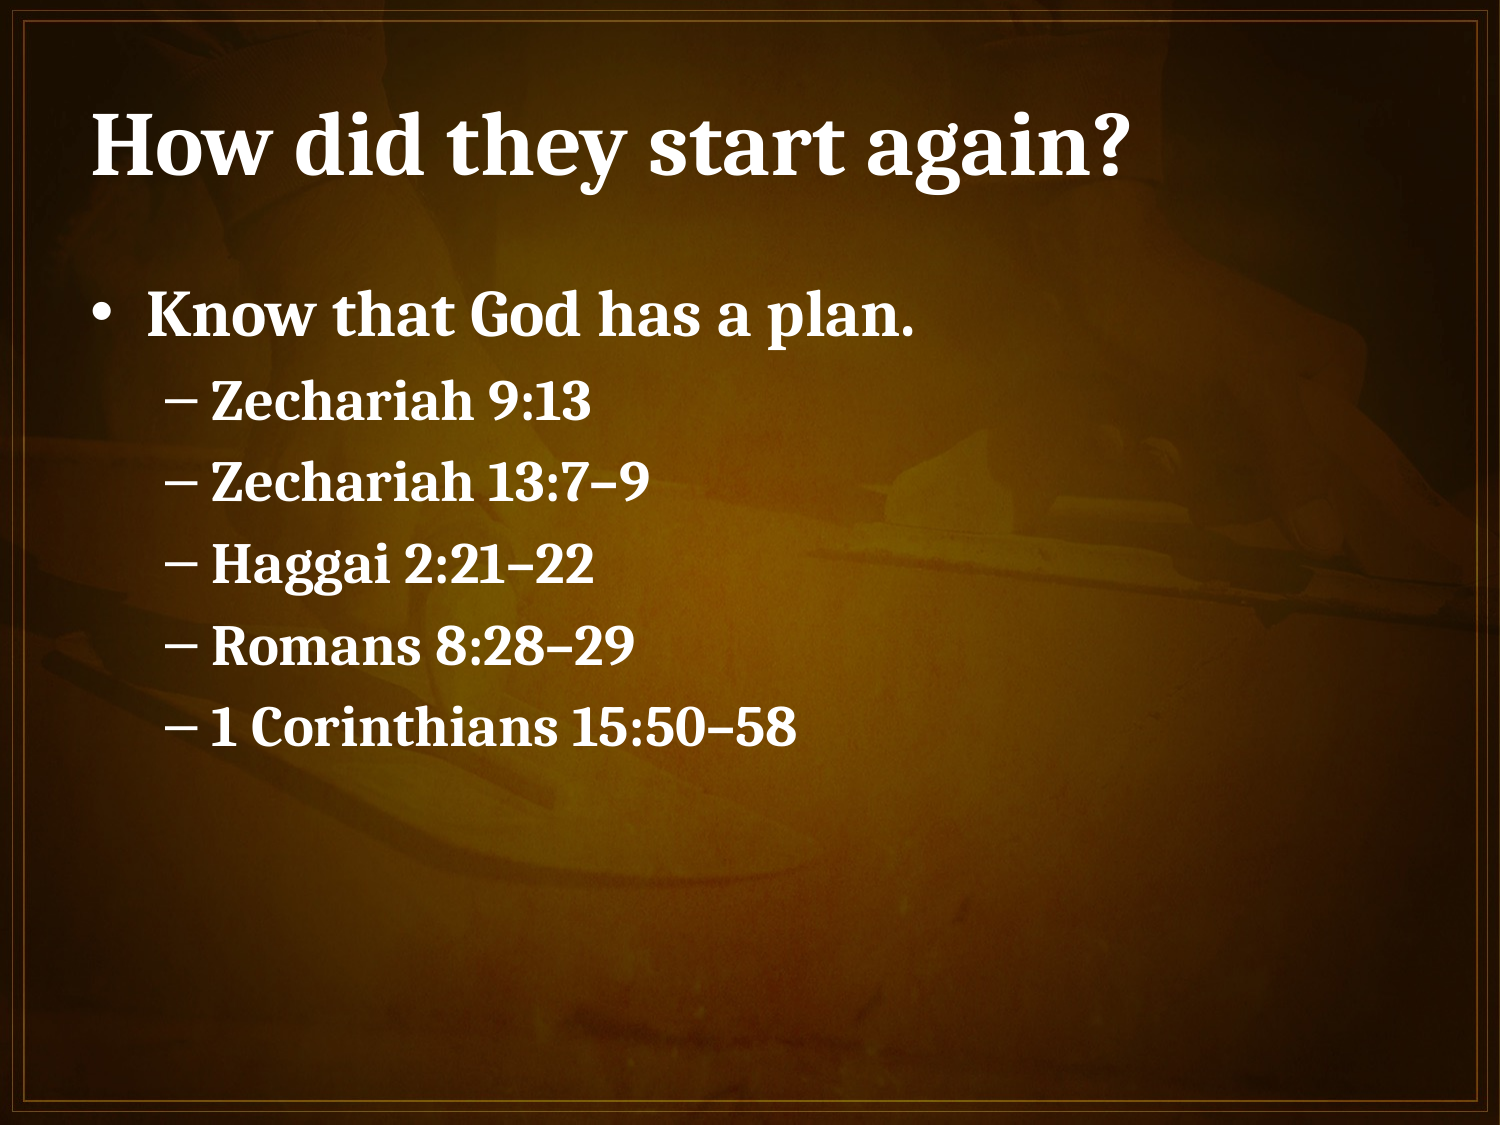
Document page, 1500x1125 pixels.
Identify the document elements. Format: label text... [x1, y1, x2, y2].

picture [0, 0, 1500, 1125]
list Know that God has a plan. Zechariah 9:13 Zechariah 13:7–9 Haggai 2:21–22 Romans 8:28–29 1 Corinthians 15:50–58 [75, 262, 1425, 1005]
title How did they start again? [75, 45, 1425, 233]
